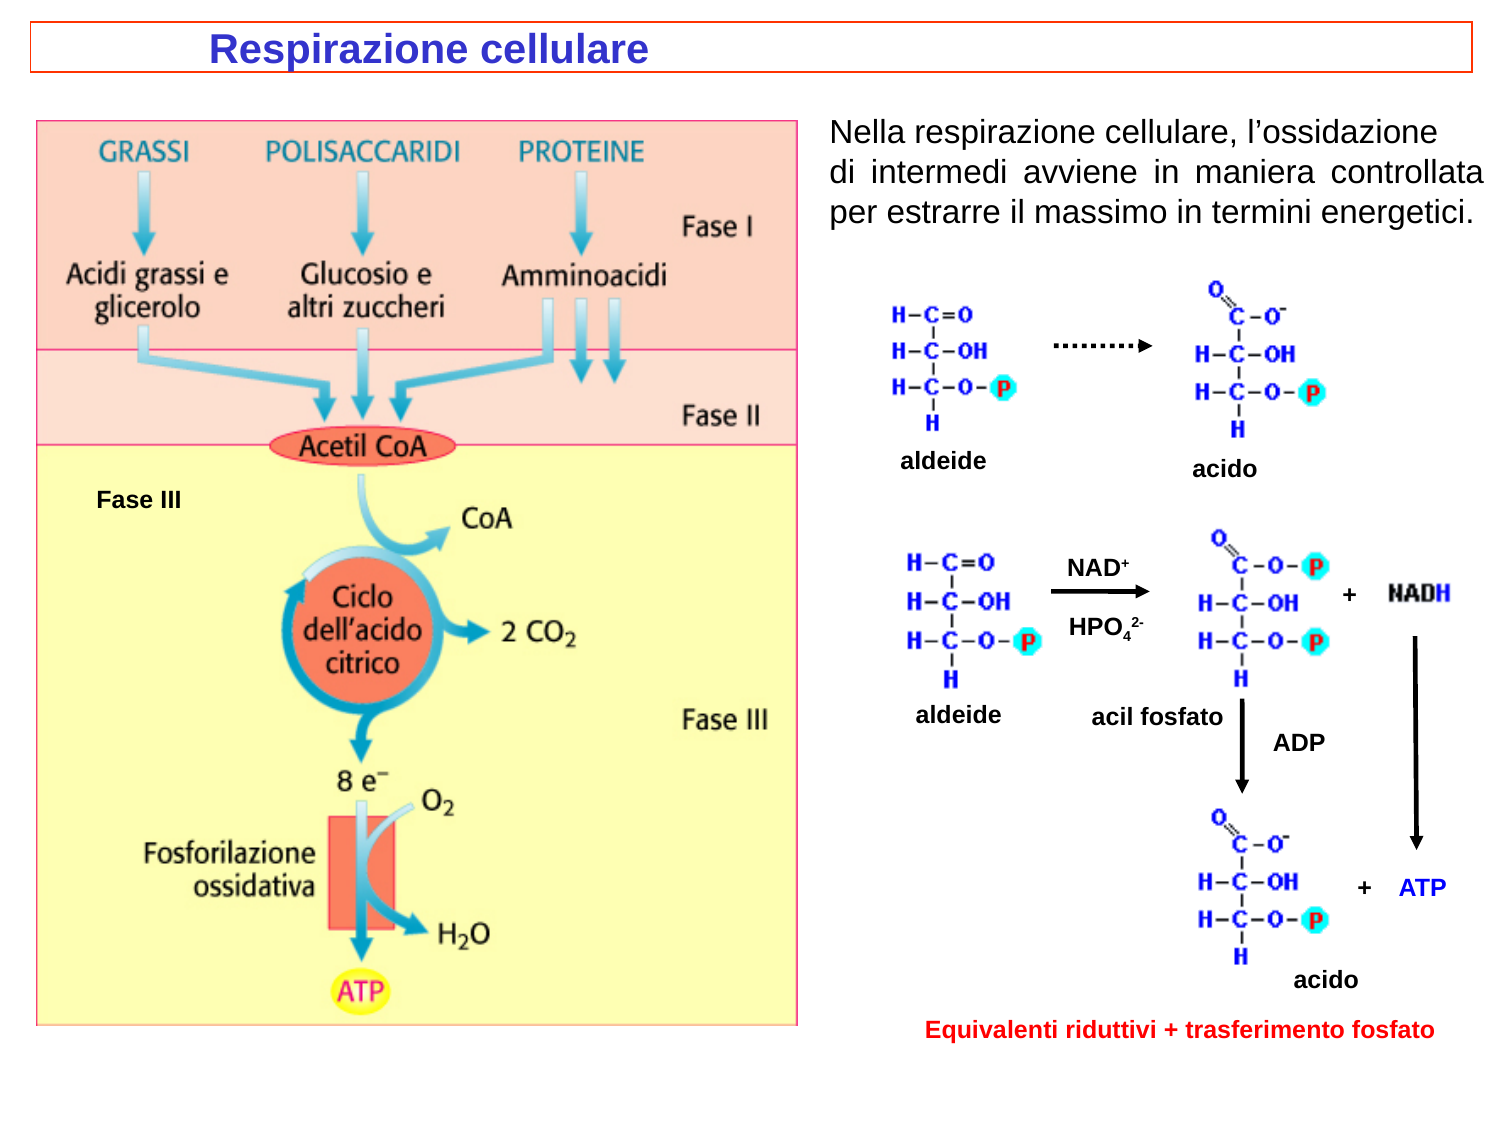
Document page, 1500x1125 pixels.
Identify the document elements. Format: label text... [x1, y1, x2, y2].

picture [35, 120, 799, 1026]
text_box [814, 103, 1500, 1052]
text_box Respirazione cellulare [30, 22, 1473, 73]
